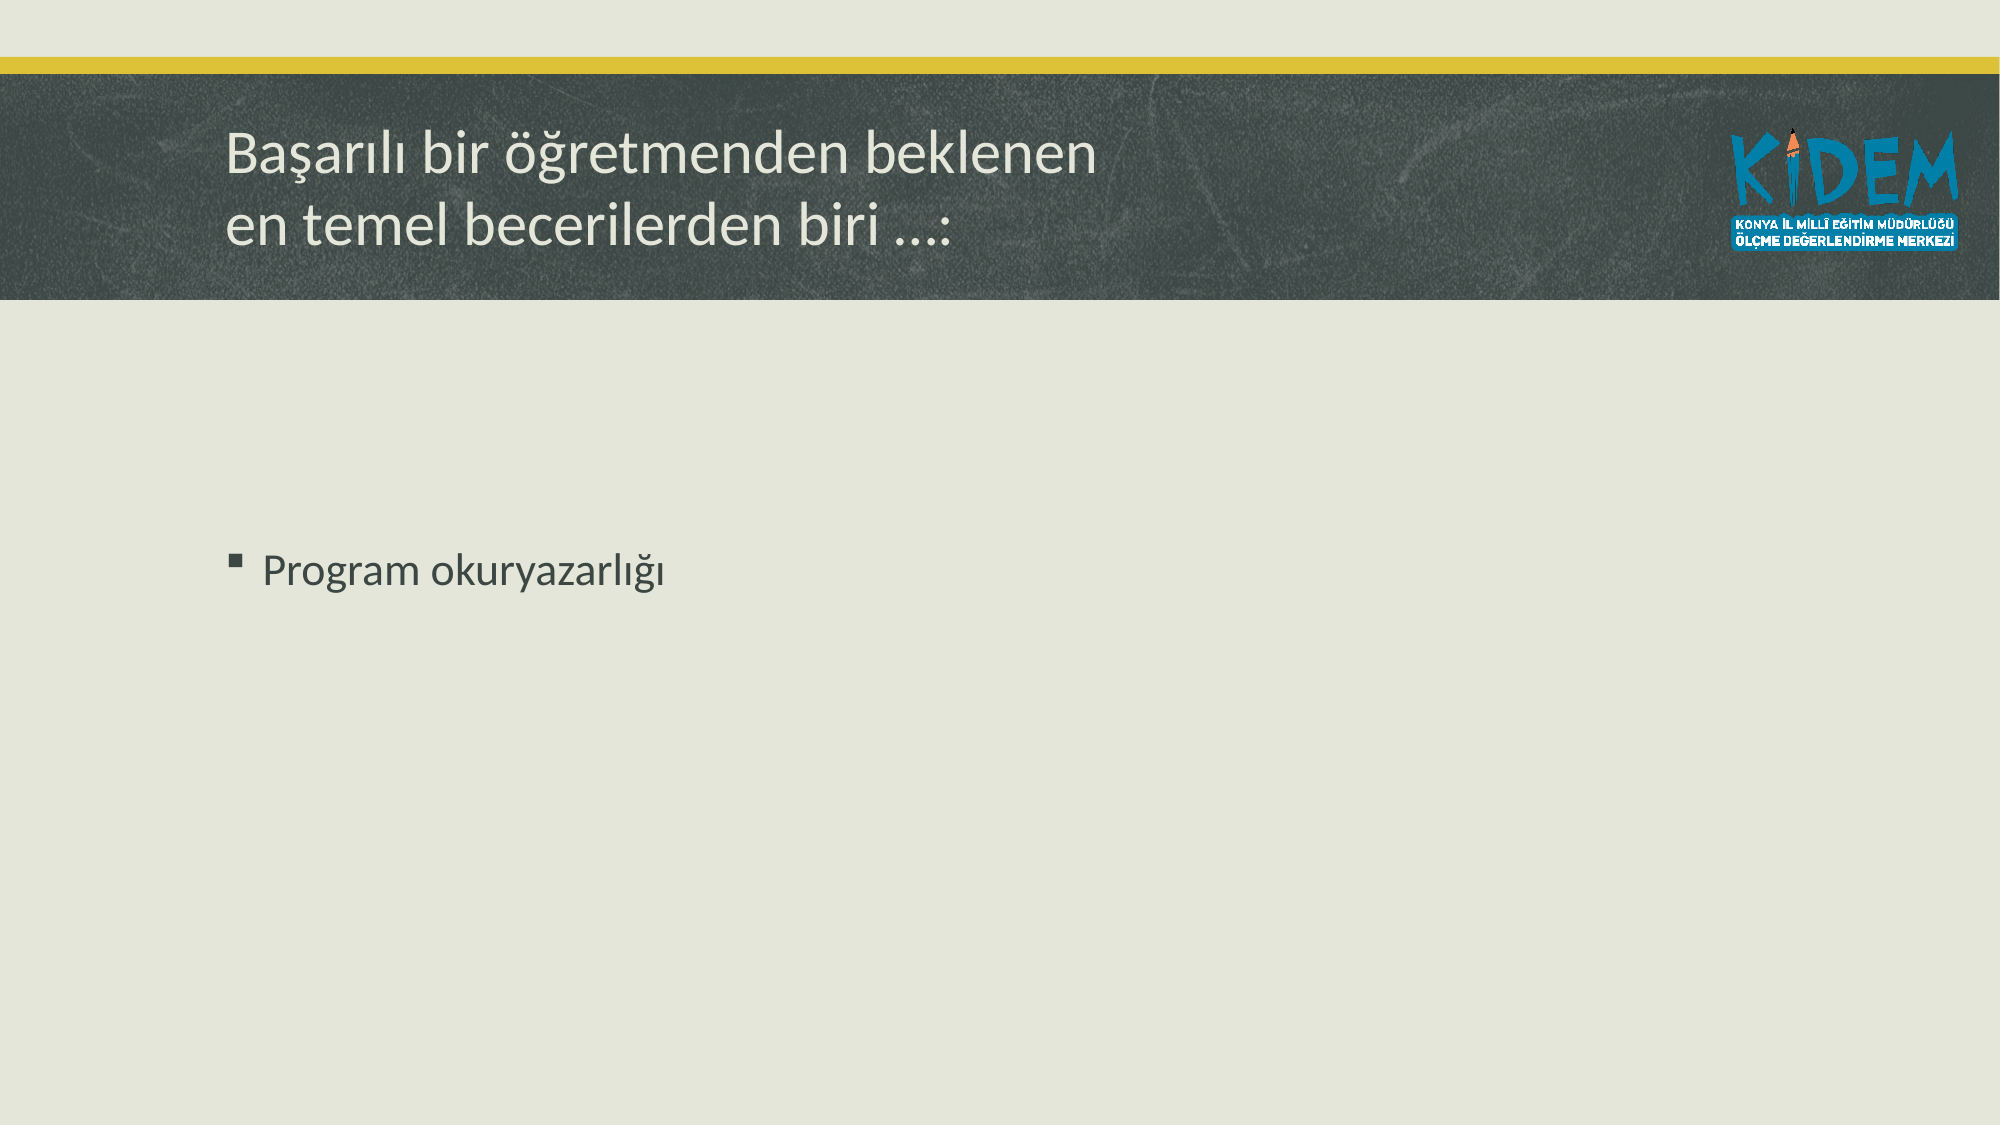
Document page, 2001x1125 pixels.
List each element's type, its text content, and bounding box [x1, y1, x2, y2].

picture [0, 74, 2000, 300]
title Başarılı bir öğretmenden beklenen en temel becerilerden biri …: [210, 76, 1790, 300]
list Program okuryazarlığı [210, 359, 1790, 1014]
